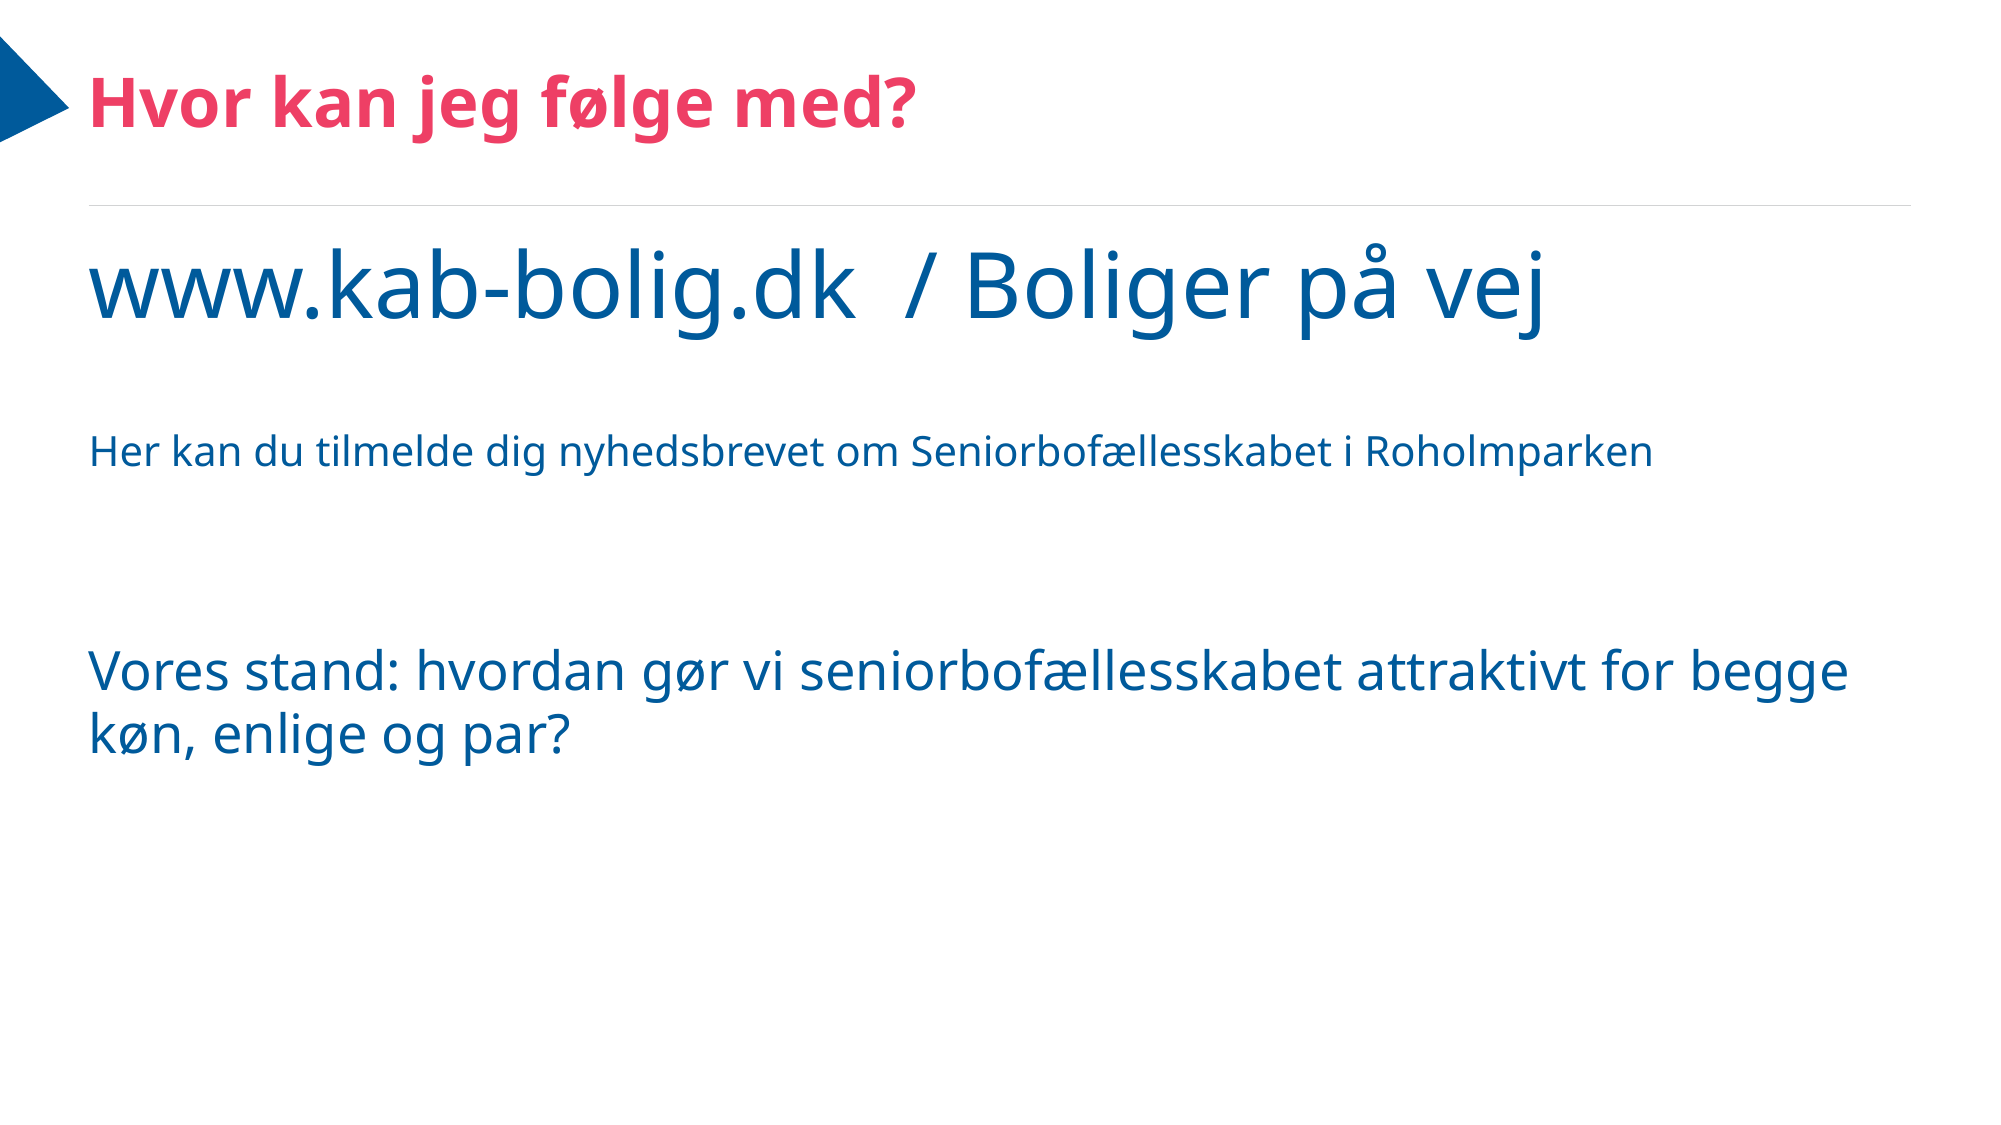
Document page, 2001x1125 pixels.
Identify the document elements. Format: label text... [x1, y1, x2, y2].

title Hvor kan jeg følge med? [87, 28, 1910, 183]
list www.kab-bolig.dk / Boliger på vej Her kan du tilmelde dig nyhedsbrevet om Seniorbofællesskabet i Roholmparken Vores stand: hvordan gør vi seniorbofællesskabet attraktivt for begge køn, enlige og par? [88, 233, 1911, 1036]
